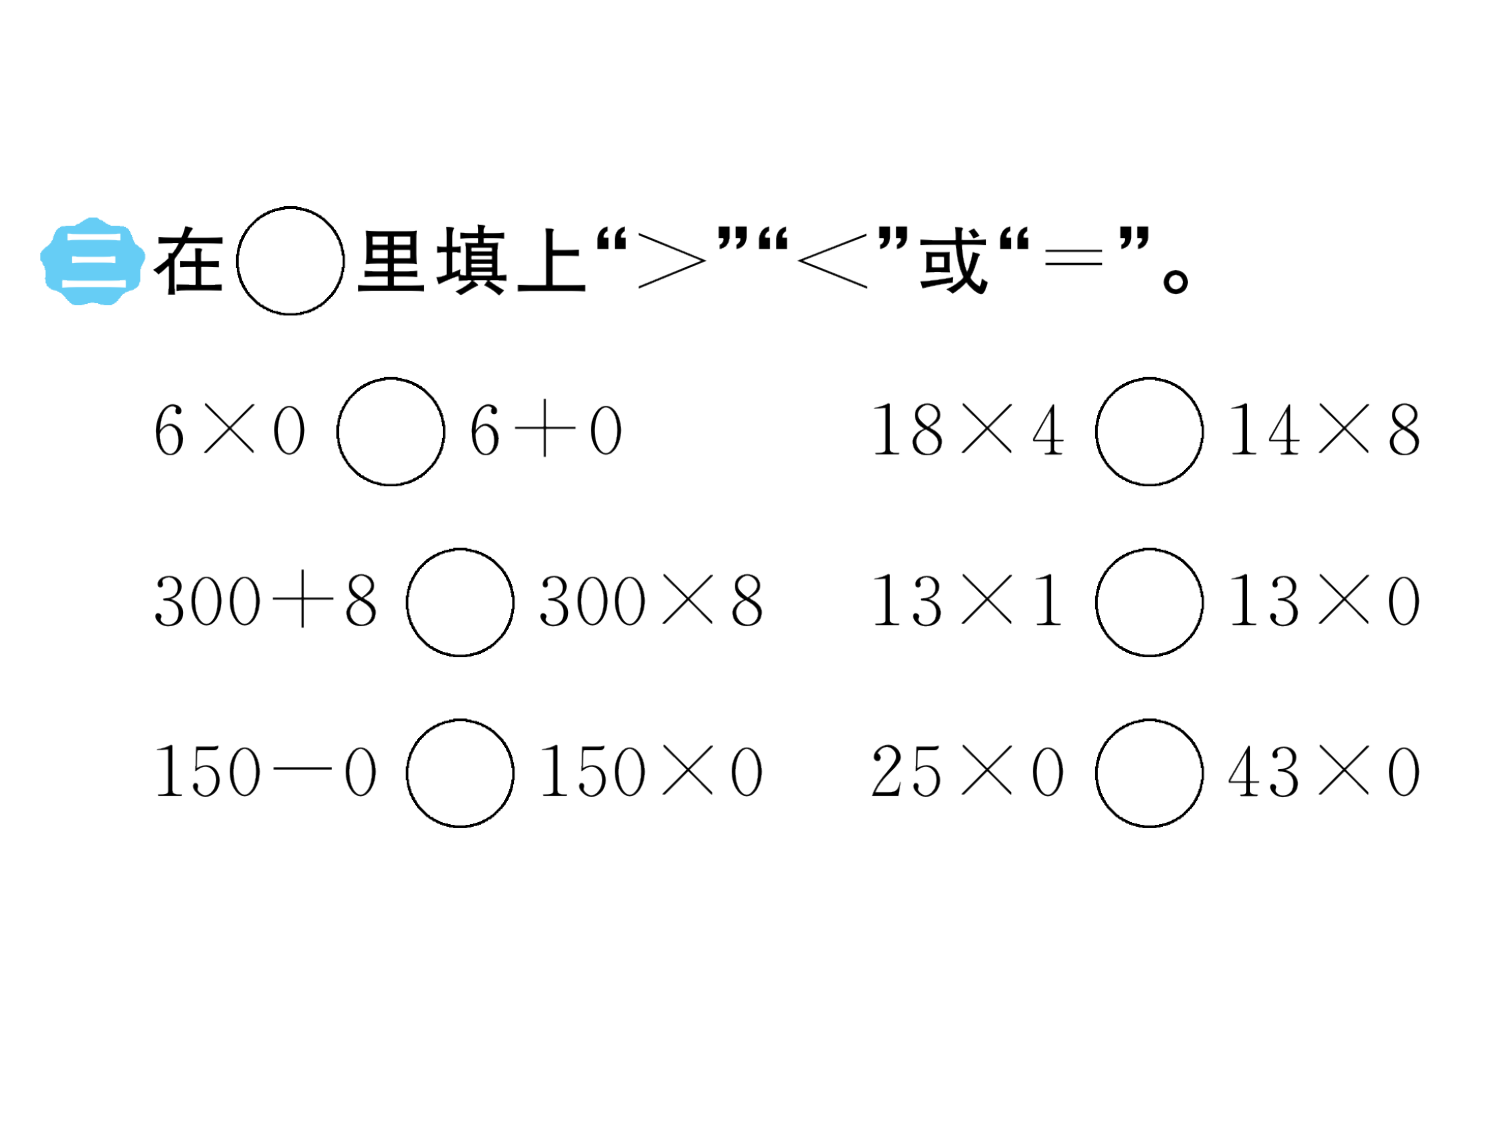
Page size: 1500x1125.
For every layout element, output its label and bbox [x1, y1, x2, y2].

picture [35, 177, 1453, 857]
